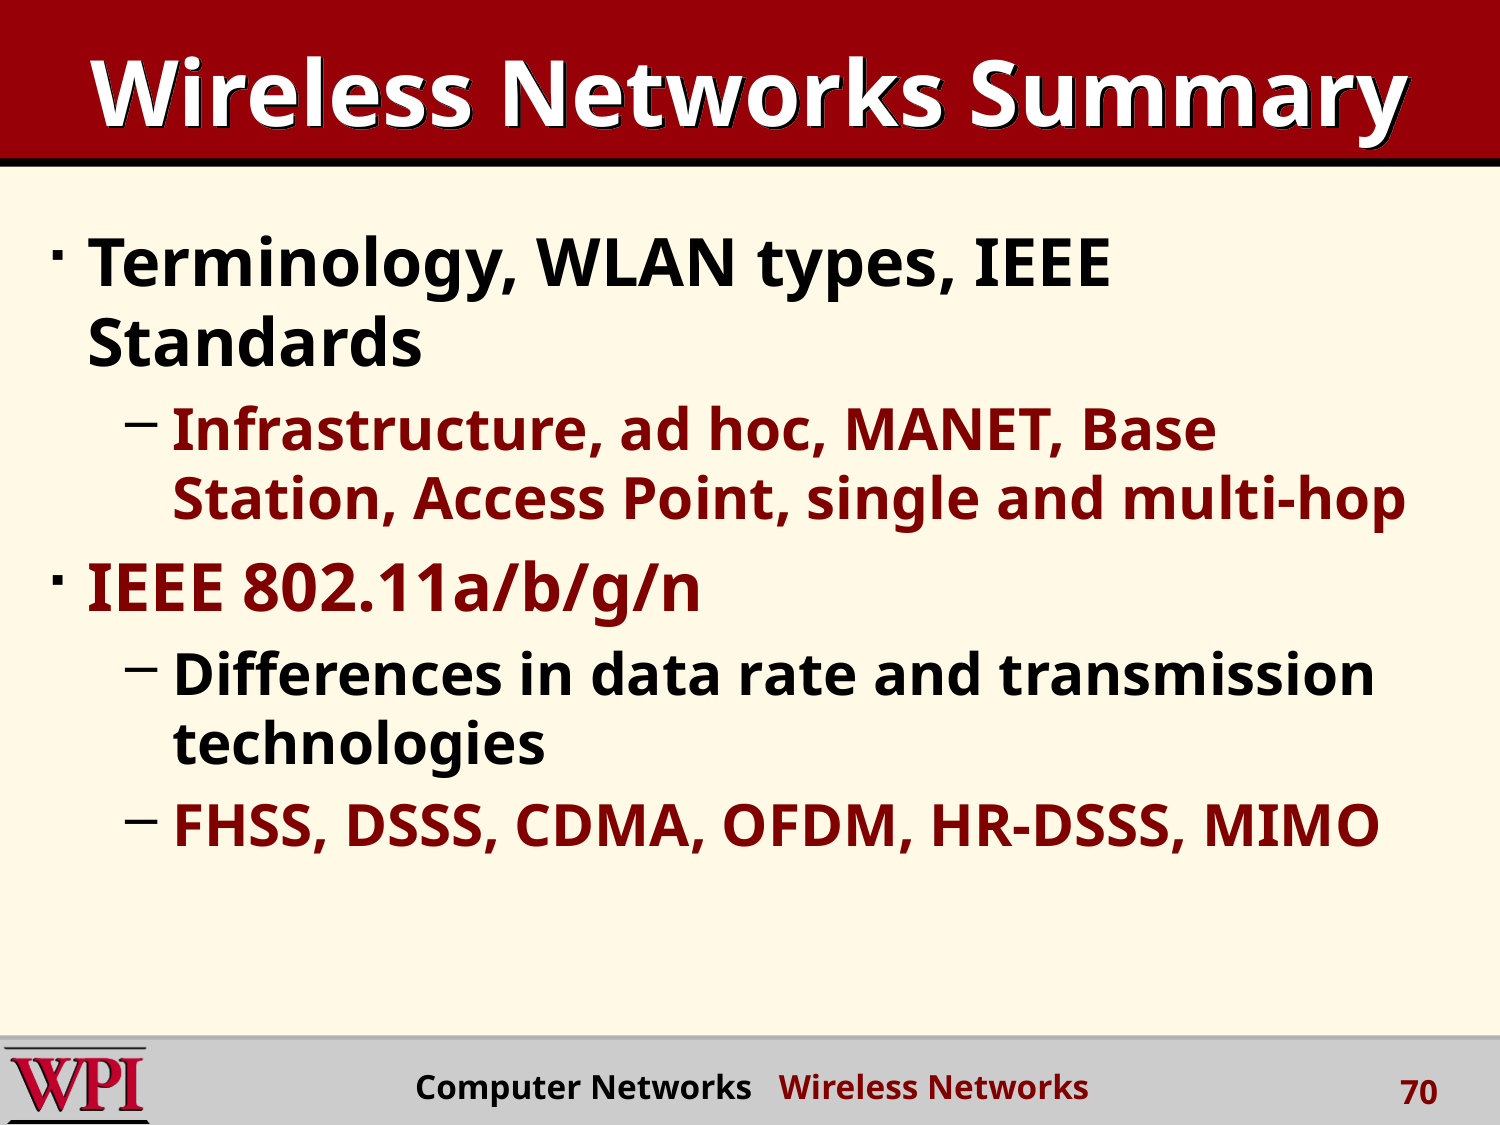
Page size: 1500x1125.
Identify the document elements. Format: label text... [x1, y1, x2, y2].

footer Computer Networks Wireless Networks [210, 1058, 1304, 1107]
picture [0, 0, 1500, 158]
picture [0, 1040, 1500, 1125]
slide_number 70 [1344, 1063, 1495, 1102]
title Wireless Networks Summary [29, 18, 1471, 150]
list Terminology, WLAN types, IEEE Standards Infrastructure, ad hoc, MANET, Base Station, Access Point, single and multi-hop IEEE 802.11a/b/g/n Differences in data rate and transmission technologies FHSS, DSSS, CDMA, OFDM, HR-DSSS, MIMO [34, 212, 1426, 1001]
picture [0, 167, 1500, 1035]
